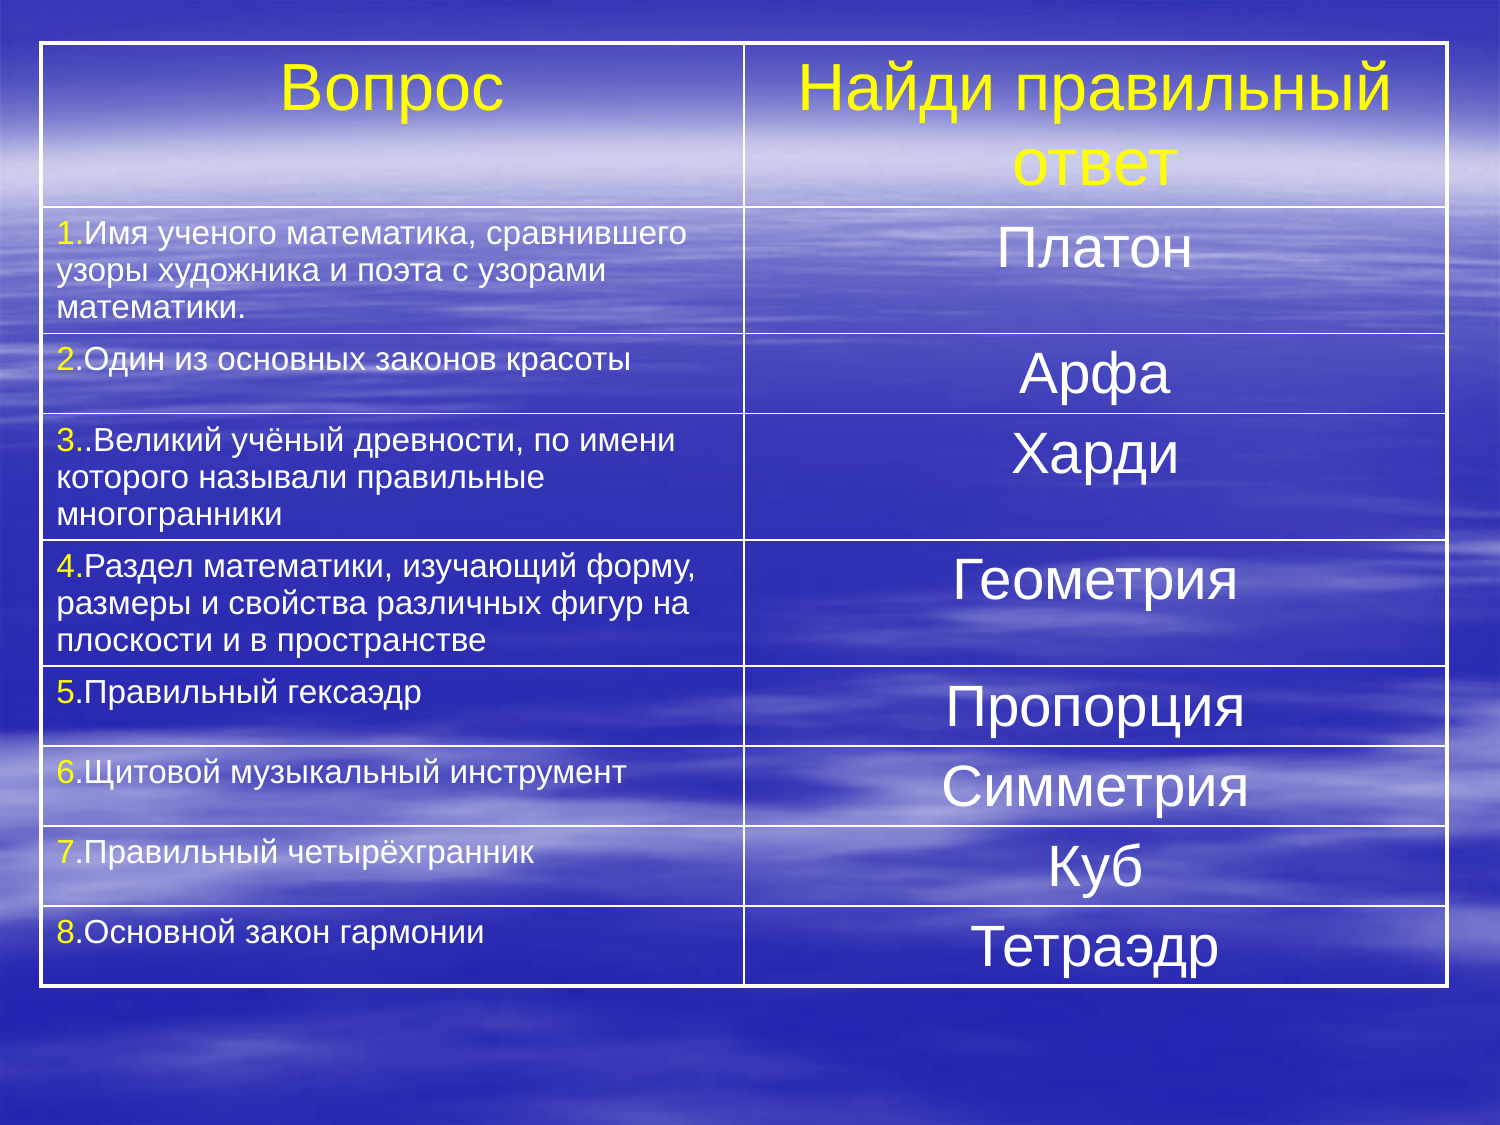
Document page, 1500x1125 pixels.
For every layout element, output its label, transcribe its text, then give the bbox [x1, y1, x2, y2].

table_cell 1.Имя ученого математика, сравнившего узоры художника и поэта с узорами математики. [43, 208, 743, 333]
table_cell Арфа [745, 334, 1445, 413]
table_cell 6.Щитовой музыкальный инструмент [43, 747, 743, 825]
table_header Найди правильный ответ [745, 45, 1445, 206]
table_cell 2.Один из основных законов красоты [43, 334, 743, 413]
table_cell 4.Раздел математики, изучающий форму, размеры и свойства различных фигур на плоскости и в пространстве [43, 541, 743, 665]
table_cell Платон [745, 208, 1445, 333]
table_cell Тетраэдр [745, 907, 1445, 984]
table_header Вопрос [43, 45, 743, 206]
table_cell Геометрия [745, 541, 1445, 665]
table_cell Пропорция [745, 667, 1445, 745]
table_cell Симметрия [745, 747, 1445, 825]
table_cell 8.Основной закон гармонии [43, 907, 743, 984]
table_cell 3..Великий учёный древности, по имени которого называли правильные многогранники [43, 414, 743, 539]
table_cell 7.Правильный четырёхгранник [43, 827, 743, 905]
table_cell Харди [745, 414, 1445, 539]
table_cell 5.Правильный гексаэдр [43, 667, 743, 745]
table_cell Куб [745, 827, 1445, 905]
